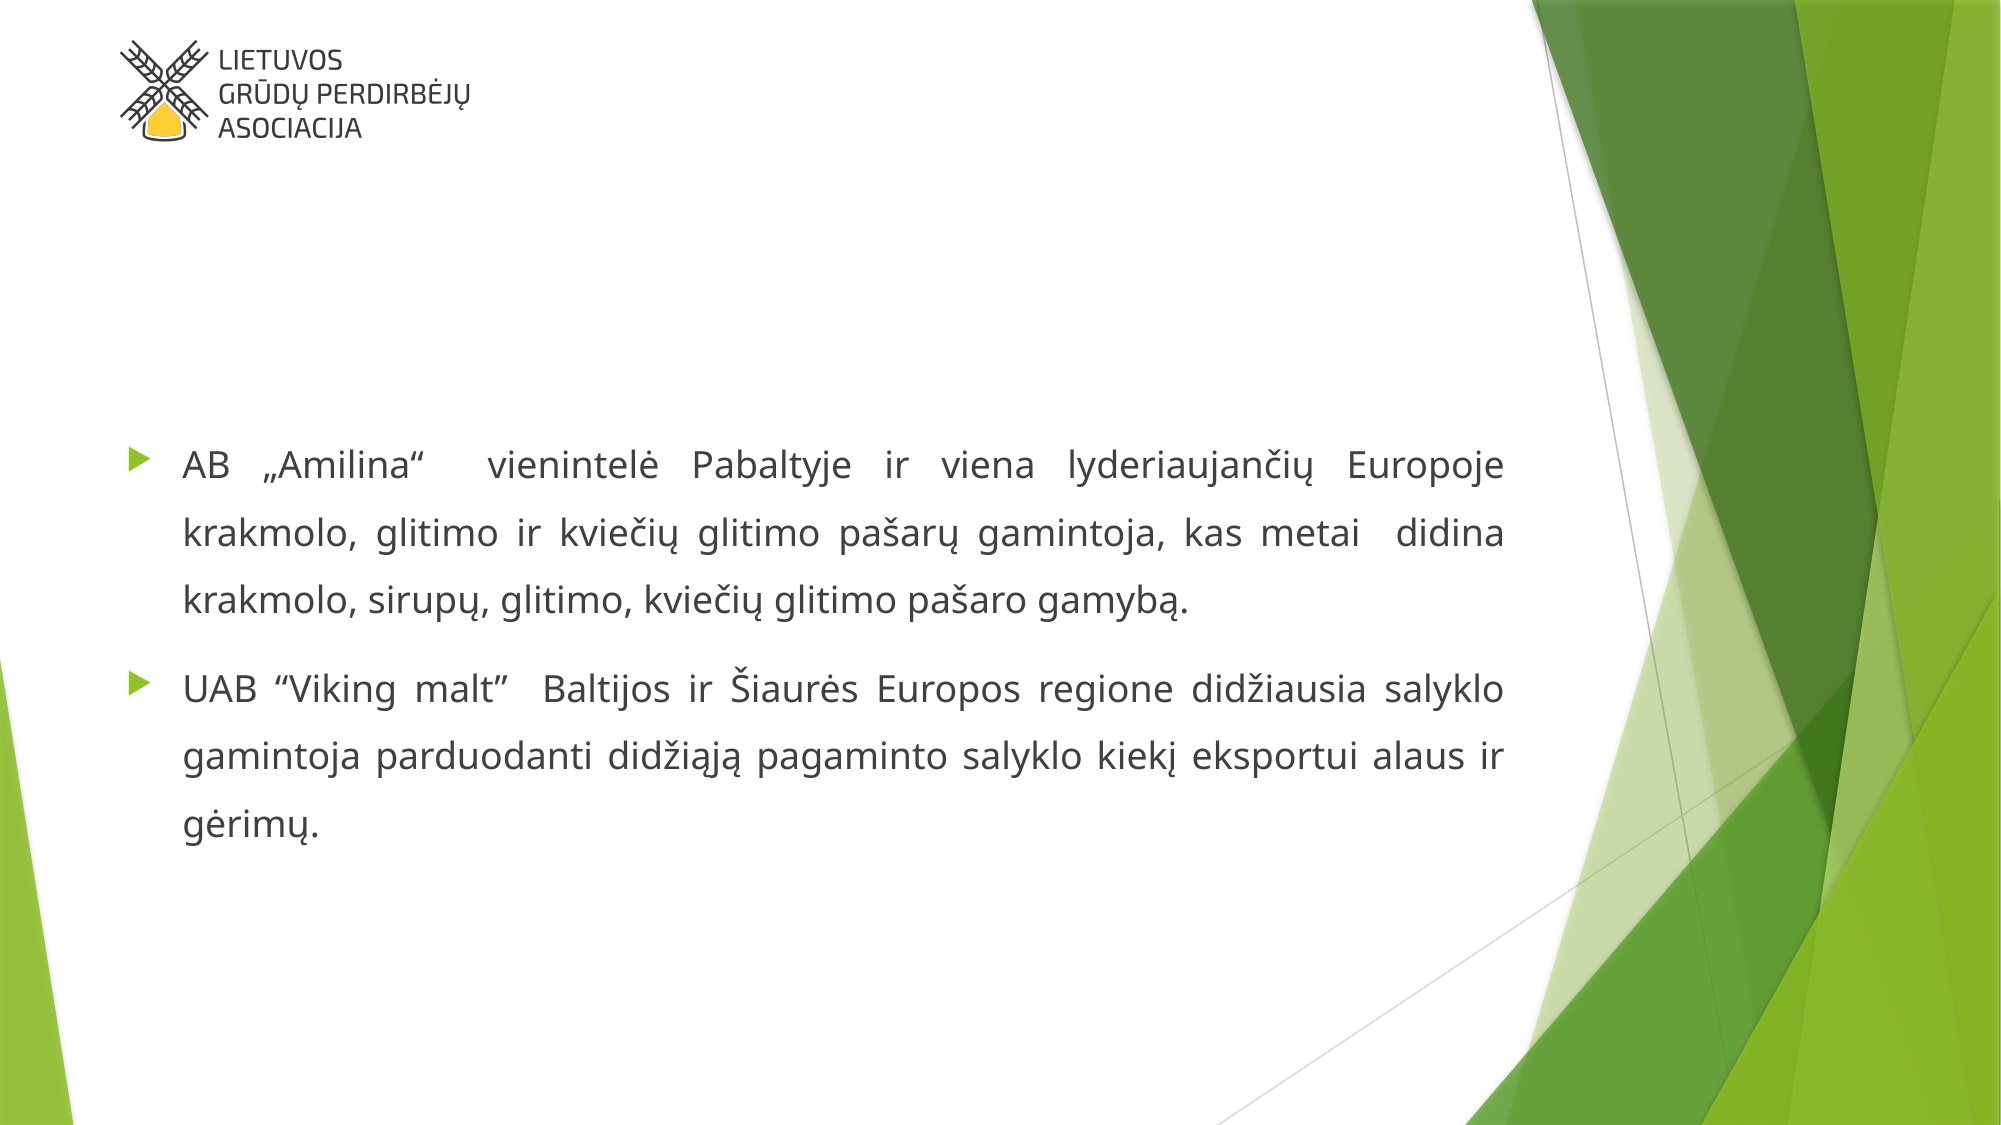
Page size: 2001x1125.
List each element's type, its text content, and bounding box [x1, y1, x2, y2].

picture [110, 23, 475, 157]
list AB „Amilina“ vienintelė Pabaltyje ir viena lyderiaujančių Europoje krakmolo, glitimo ir kviečių glitimo pašarų gamintoja, kas metai didina krakmolo, sirupų, glitimo, kviečių glitimo pašaro gamybą. UAB “Viking malt” Baltijos ir Šiaurės Europos regione didžiausia salyklo gamintoja parduodanti didžiąją pagaminto salyklo kiekį eksportui alaus ir gėrimų. [111, 411, 1522, 964]
